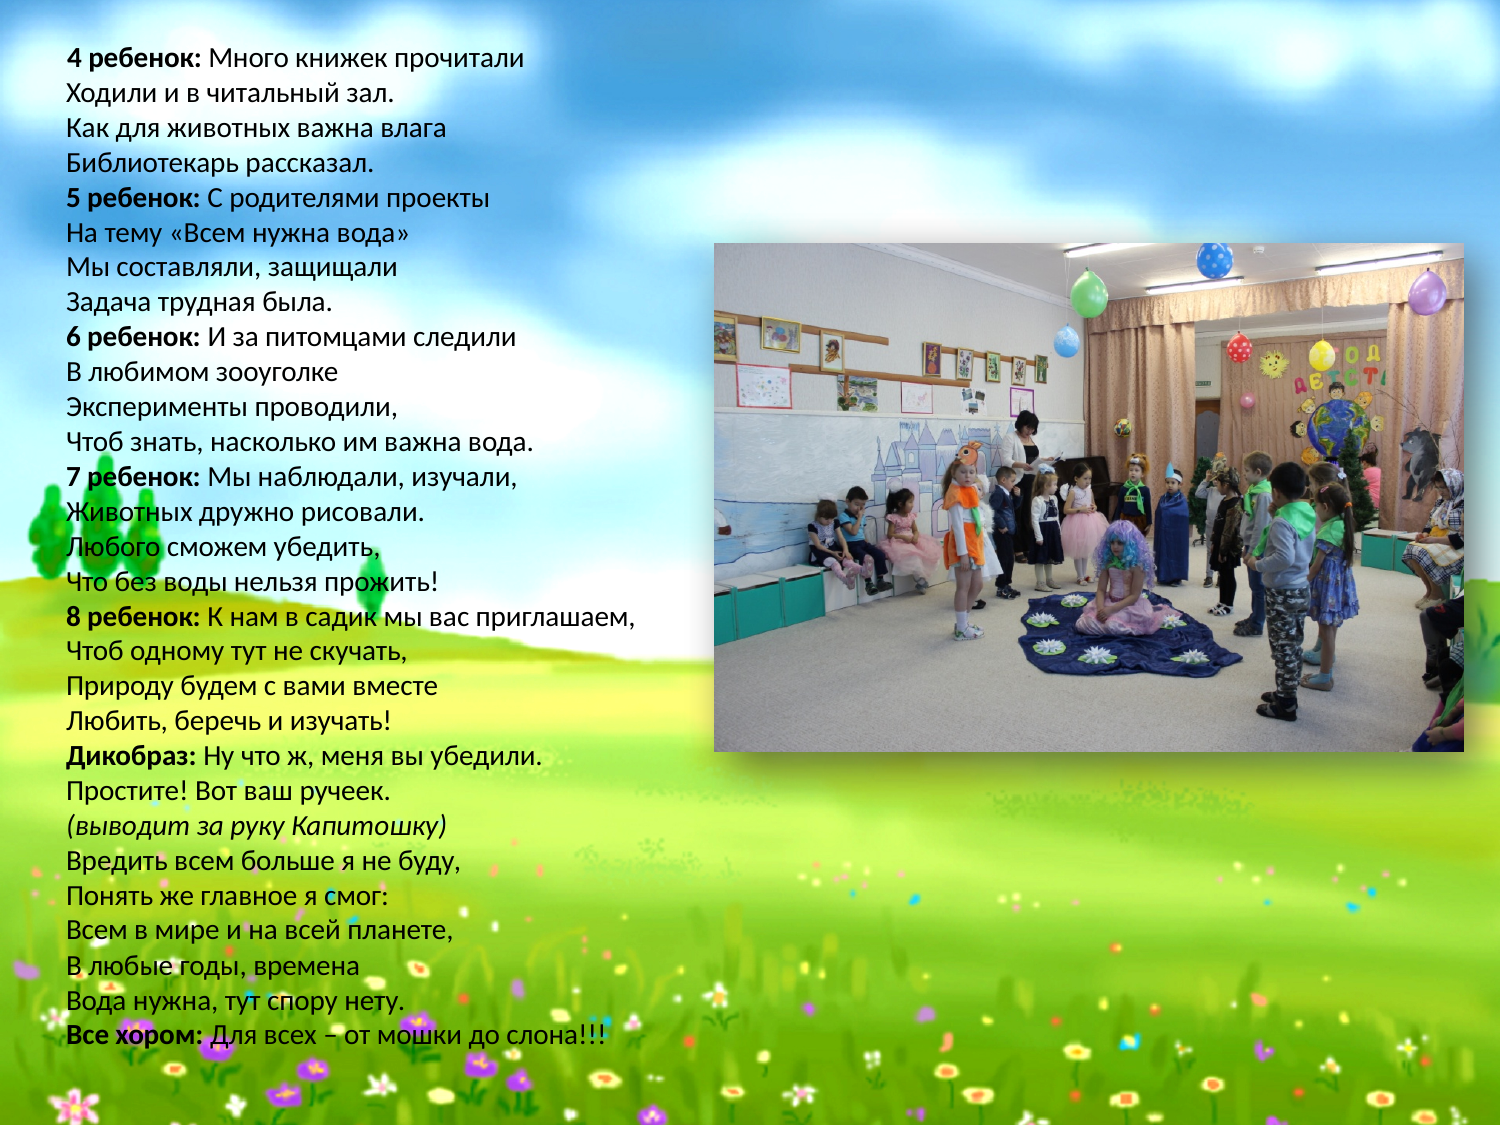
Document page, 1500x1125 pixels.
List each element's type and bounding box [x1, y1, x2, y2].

list [714, 243, 1465, 752]
picture [0, 0, 1500, 1125]
